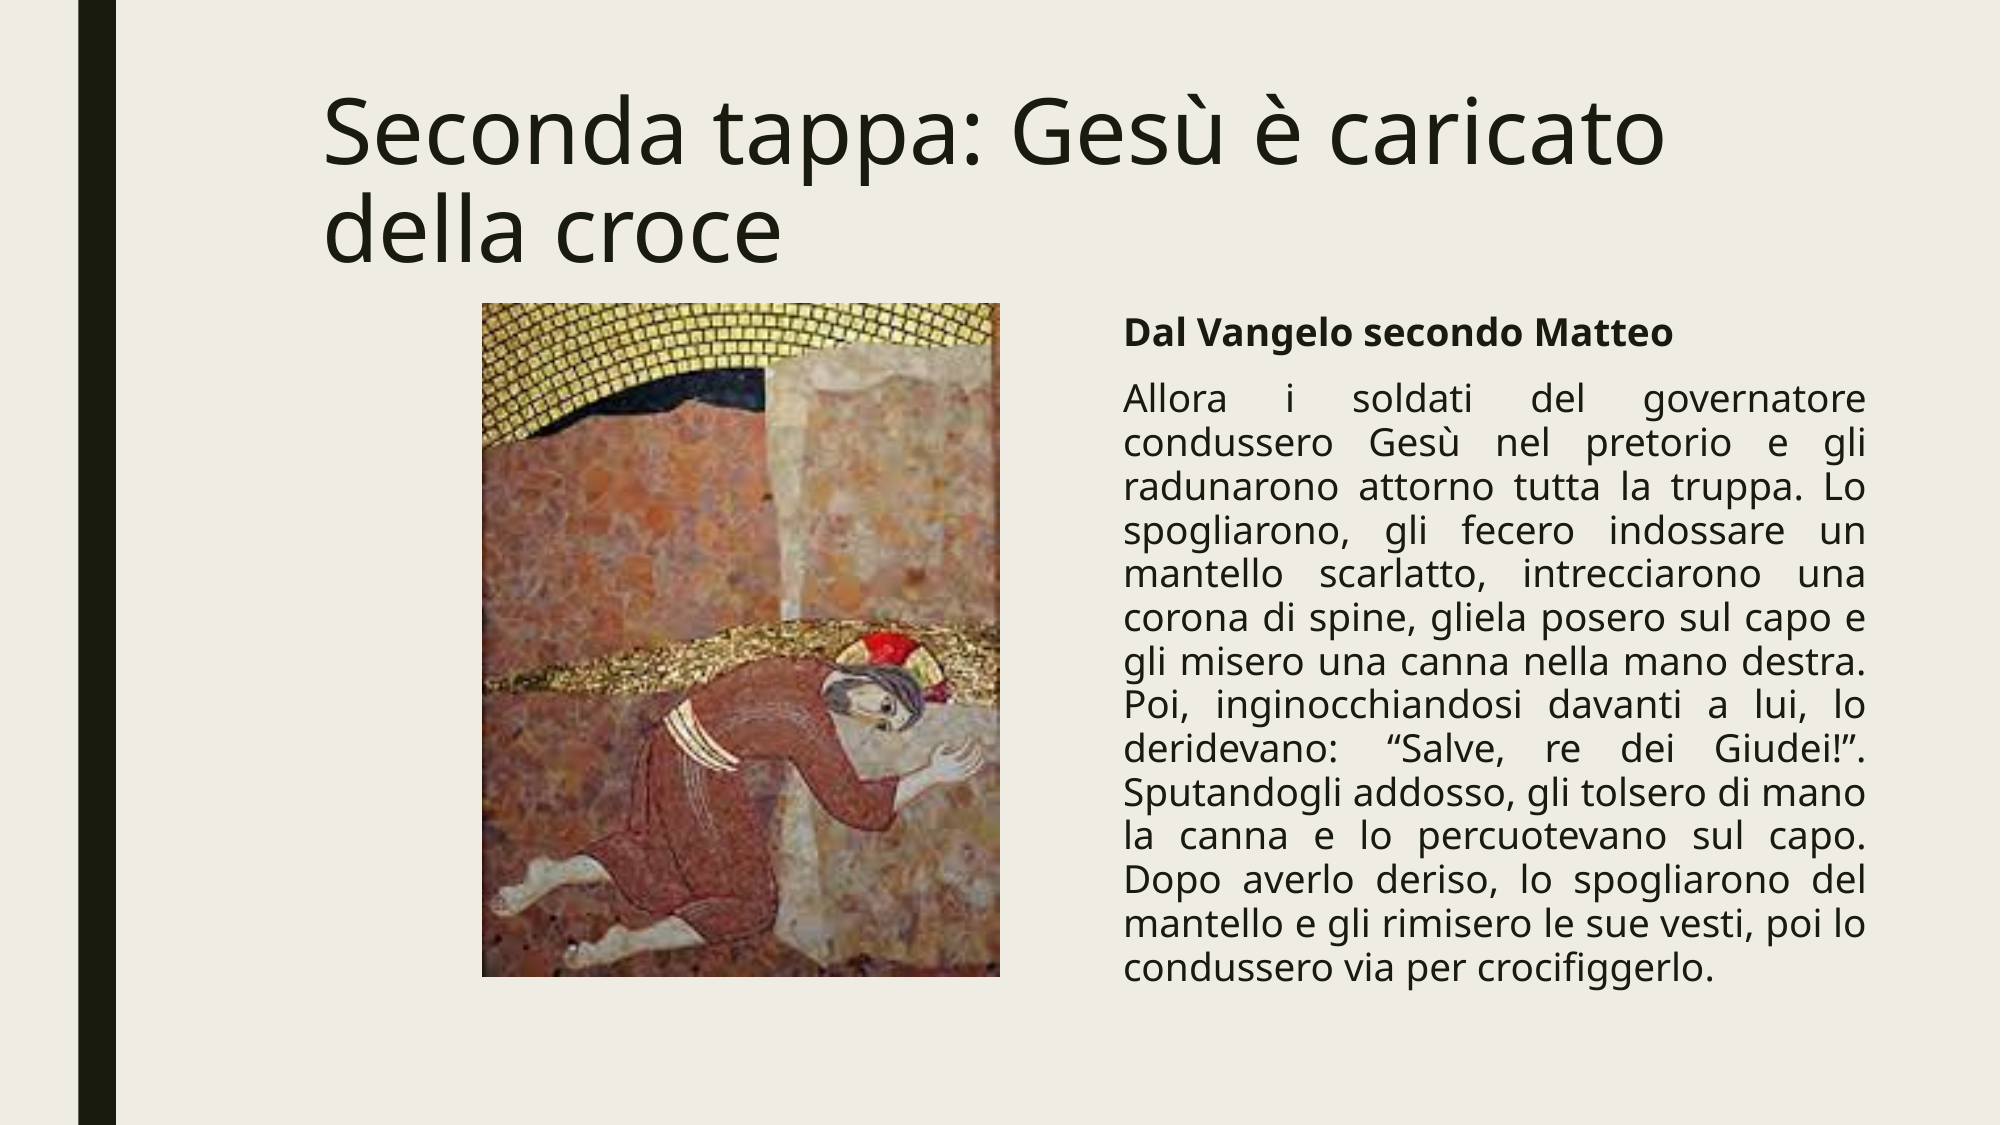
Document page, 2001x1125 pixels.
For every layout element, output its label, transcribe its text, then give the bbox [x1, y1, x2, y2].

title Seconda tappa: Gesù è caricato della croce [307, 78, 1883, 323]
list Dal Vangelo secondo Matteo Allora i soldati del governatore condussero Gesù nel pretorio e gli radunarono attorno tutta la truppa. Lo spogliarono, gli fecero indossare un mantello scarlatto, intrecciarono una corona di spine, gliela posero sul capo e gli misero una canna nella mano destra. Poi, inginocchiandosi davanti a lui, lo deridevano: “Salve, re dei Giudei!”. Sputandogli addosso, gli tolsero di mano la canna e lo percuotevano sul capo. Dopo averlo deriso, lo spogliarono del mantello e gli rimisero le sue vesti, poi lo condussero via per crocifiggerlo. [1108, 303, 1883, 1020]
picture [482, 303, 1001, 977]
